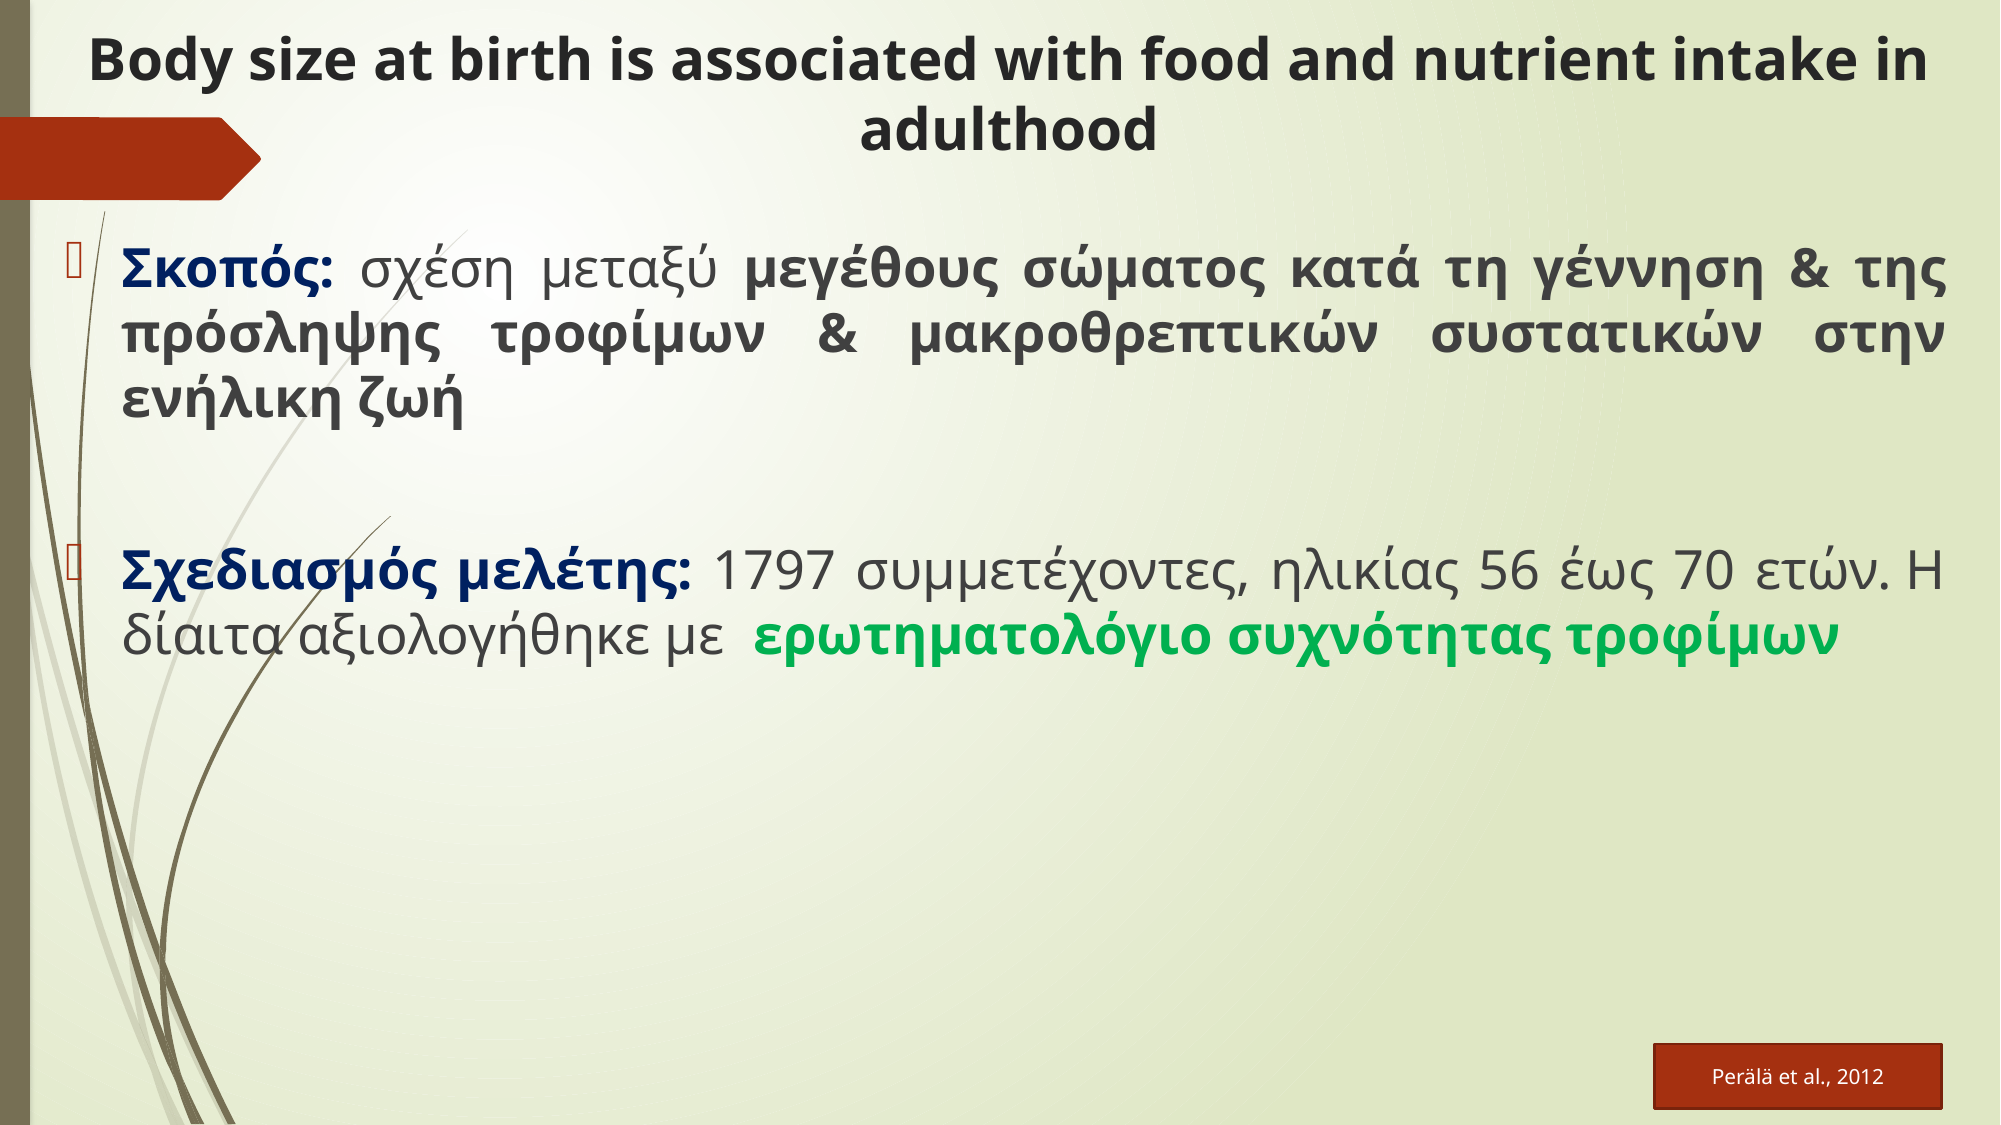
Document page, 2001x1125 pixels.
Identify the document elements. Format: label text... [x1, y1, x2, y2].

title Body size at birth is associated with food and nutrient intake in adulthood [35, 14, 1983, 136]
text_box Perälä et al., 2012 [1653, 1043, 1943, 1110]
list Σκοπός: σχέση μεταξύ μεγέθους σώματος κατά τη γέννηση & της πρόσληψης τροφίμων & μακροθρεπτικών συστατικών στην ενήλικη ζωή Σχεδιασμός μελέτης: 1797 συμμετέχοντες, ηλικίας 56 έως 70 ετών. Η δίαιτα αξιολογήθηκε με ερωτηματολόγιο συχνότητας τροφίμων [50, 225, 1963, 1088]
